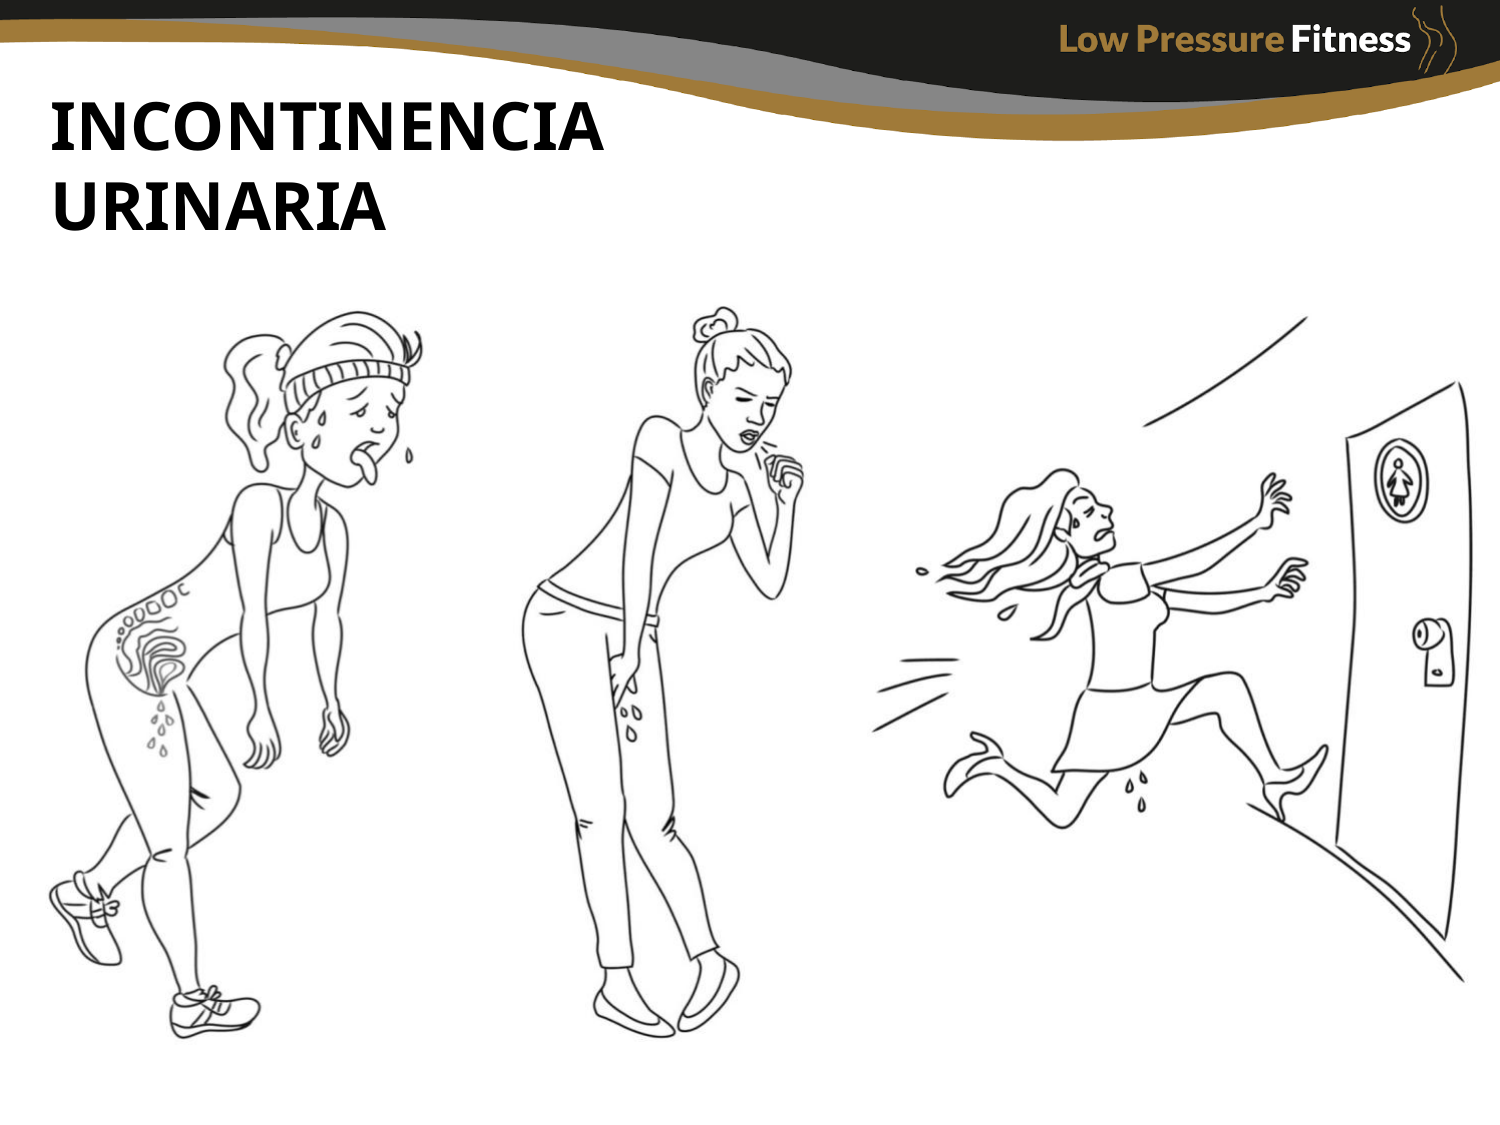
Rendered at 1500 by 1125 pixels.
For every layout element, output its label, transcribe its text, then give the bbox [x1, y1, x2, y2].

picture [0, 0, 1500, 1121]
title INCONTINENCIA URINARIA [35, 70, 1344, 258]
